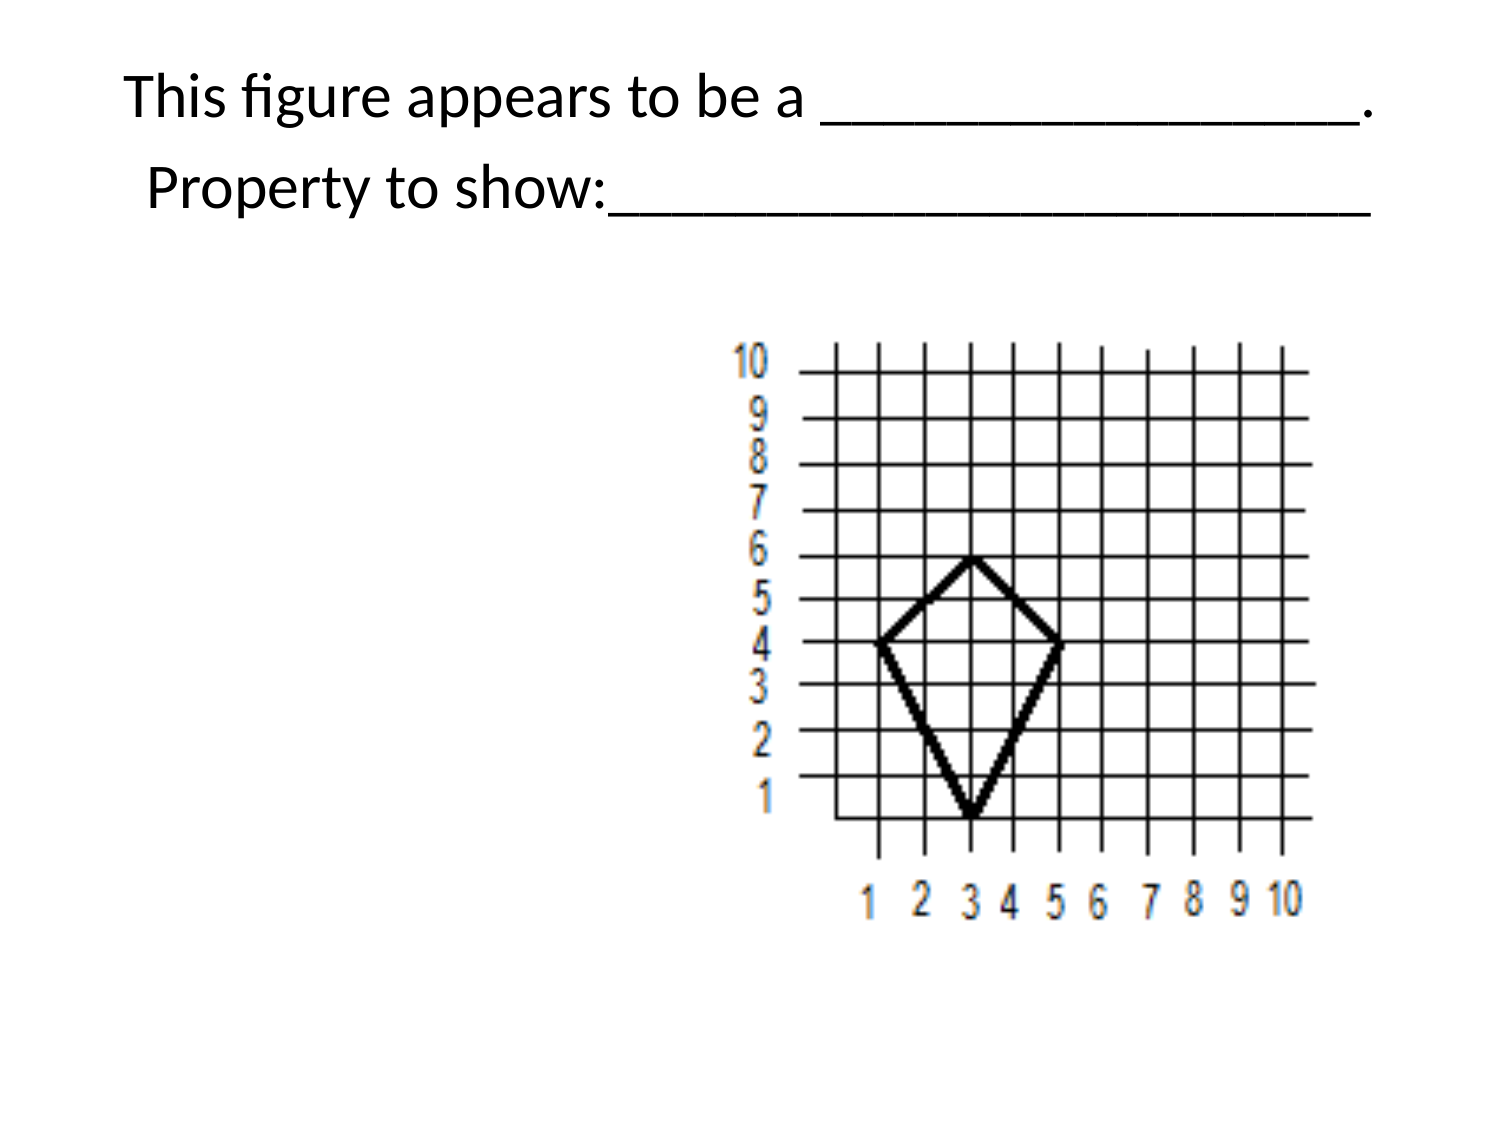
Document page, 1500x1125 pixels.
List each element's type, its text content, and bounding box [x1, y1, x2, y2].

picture [712, 312, 1342, 963]
list [75, 262, 1425, 1005]
title This figure appears to be a _________________. Property to show:________________________ [75, 45, 1425, 233]
